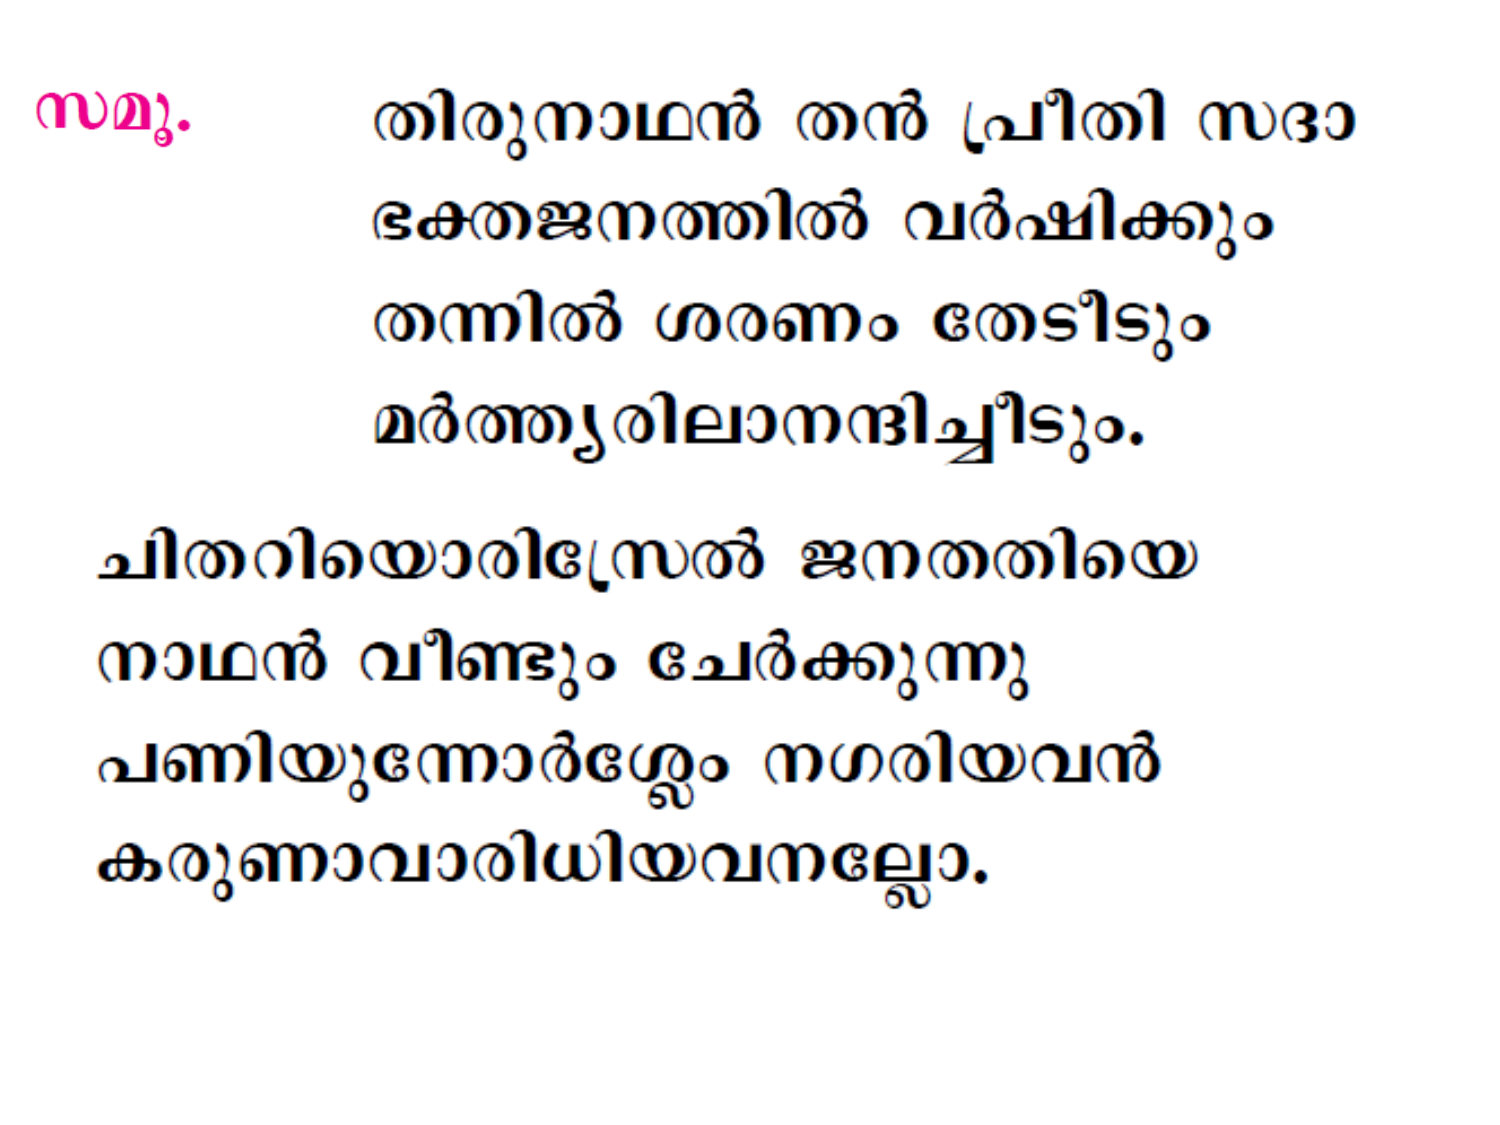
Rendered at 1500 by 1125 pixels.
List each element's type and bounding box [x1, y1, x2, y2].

picture [24, 37, 1401, 926]
